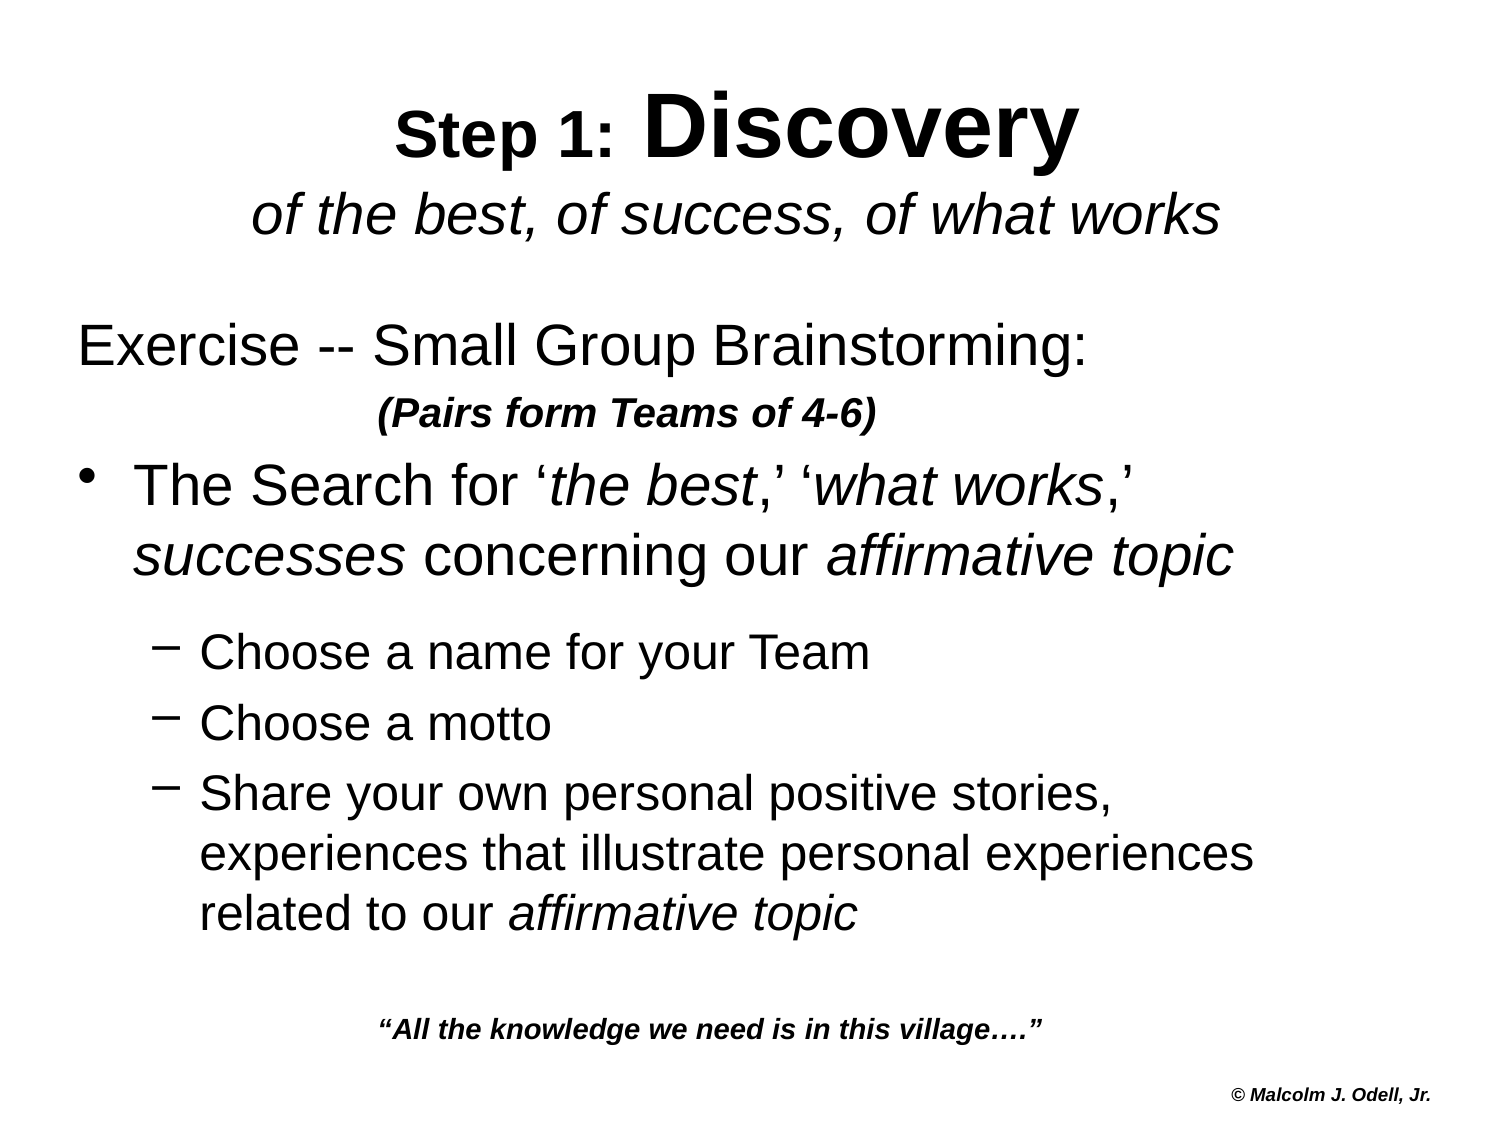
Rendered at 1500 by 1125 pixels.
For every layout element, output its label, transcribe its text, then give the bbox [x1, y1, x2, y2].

list Exercise -- Small Group Brainstorming: (Pairs form Teams of 4-6) The Search for ‘the best,’ ‘what works,’ successes concerning our affirmative topic Choose a name for your Team Choose a motto Share your own personal positive stories, experiences that illustrate personal experiences related to our affirmative topic “All the knowledge we need is in this village….” [62, 299, 1363, 1101]
title Step 1: Discovery of the best, of success, of what works [62, 62, 1413, 251]
footer © Malcolm J. Odell, Jr. [1187, 1074, 1476, 1104]
